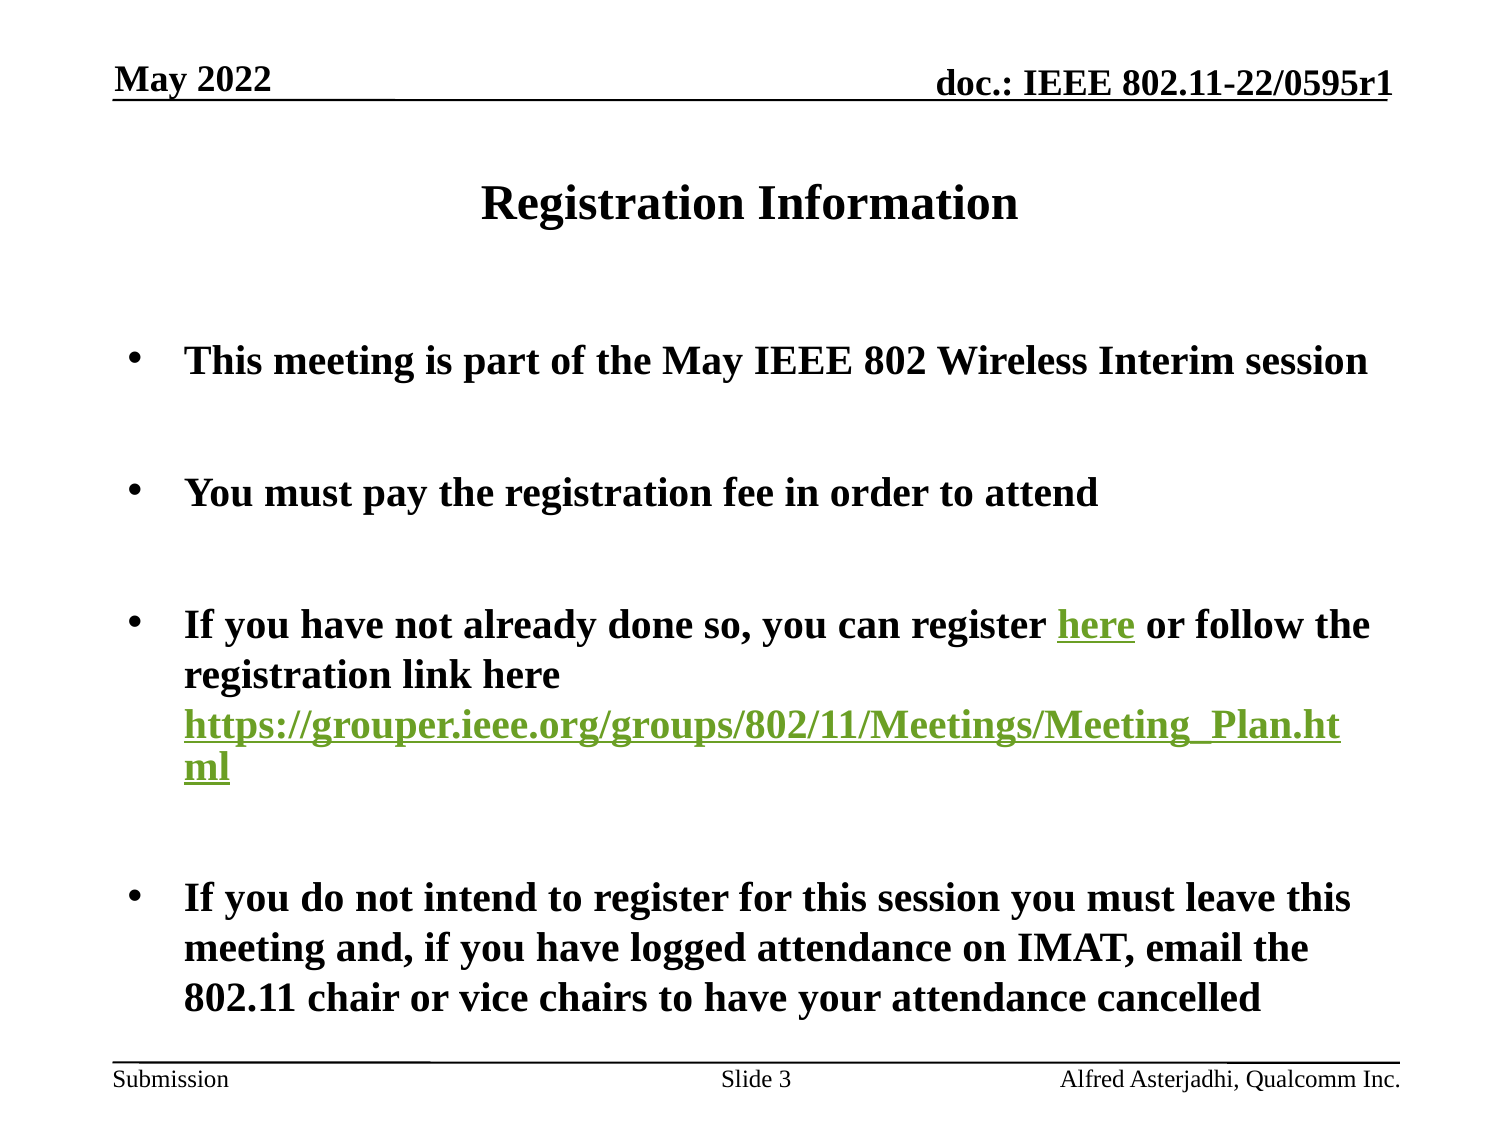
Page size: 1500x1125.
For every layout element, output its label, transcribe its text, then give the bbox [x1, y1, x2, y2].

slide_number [114, 54, 423, 100]
title Registration Information [112, 112, 1388, 288]
slide_number Slide 3 [712, 1061, 800, 1123]
footer Alfred Asterjadhi, Qualcomm Inc. [878, 1061, 1402, 1093]
list This meeting is part of the May IEEE 802 Wireless Interim session You must pay the registration fee in order to attend If you have not already done so, you can register here or follow the registration link here https://grouper.ieee.org/groups/802/11/Meetings/Meeting_Plan.html If you do not intend to register for this session you must leave this meeting and, if you have logged attendance on IMAT, email the 802.11 chair or vice chairs to have your attendance cancelled [112, 324, 1388, 1000]
